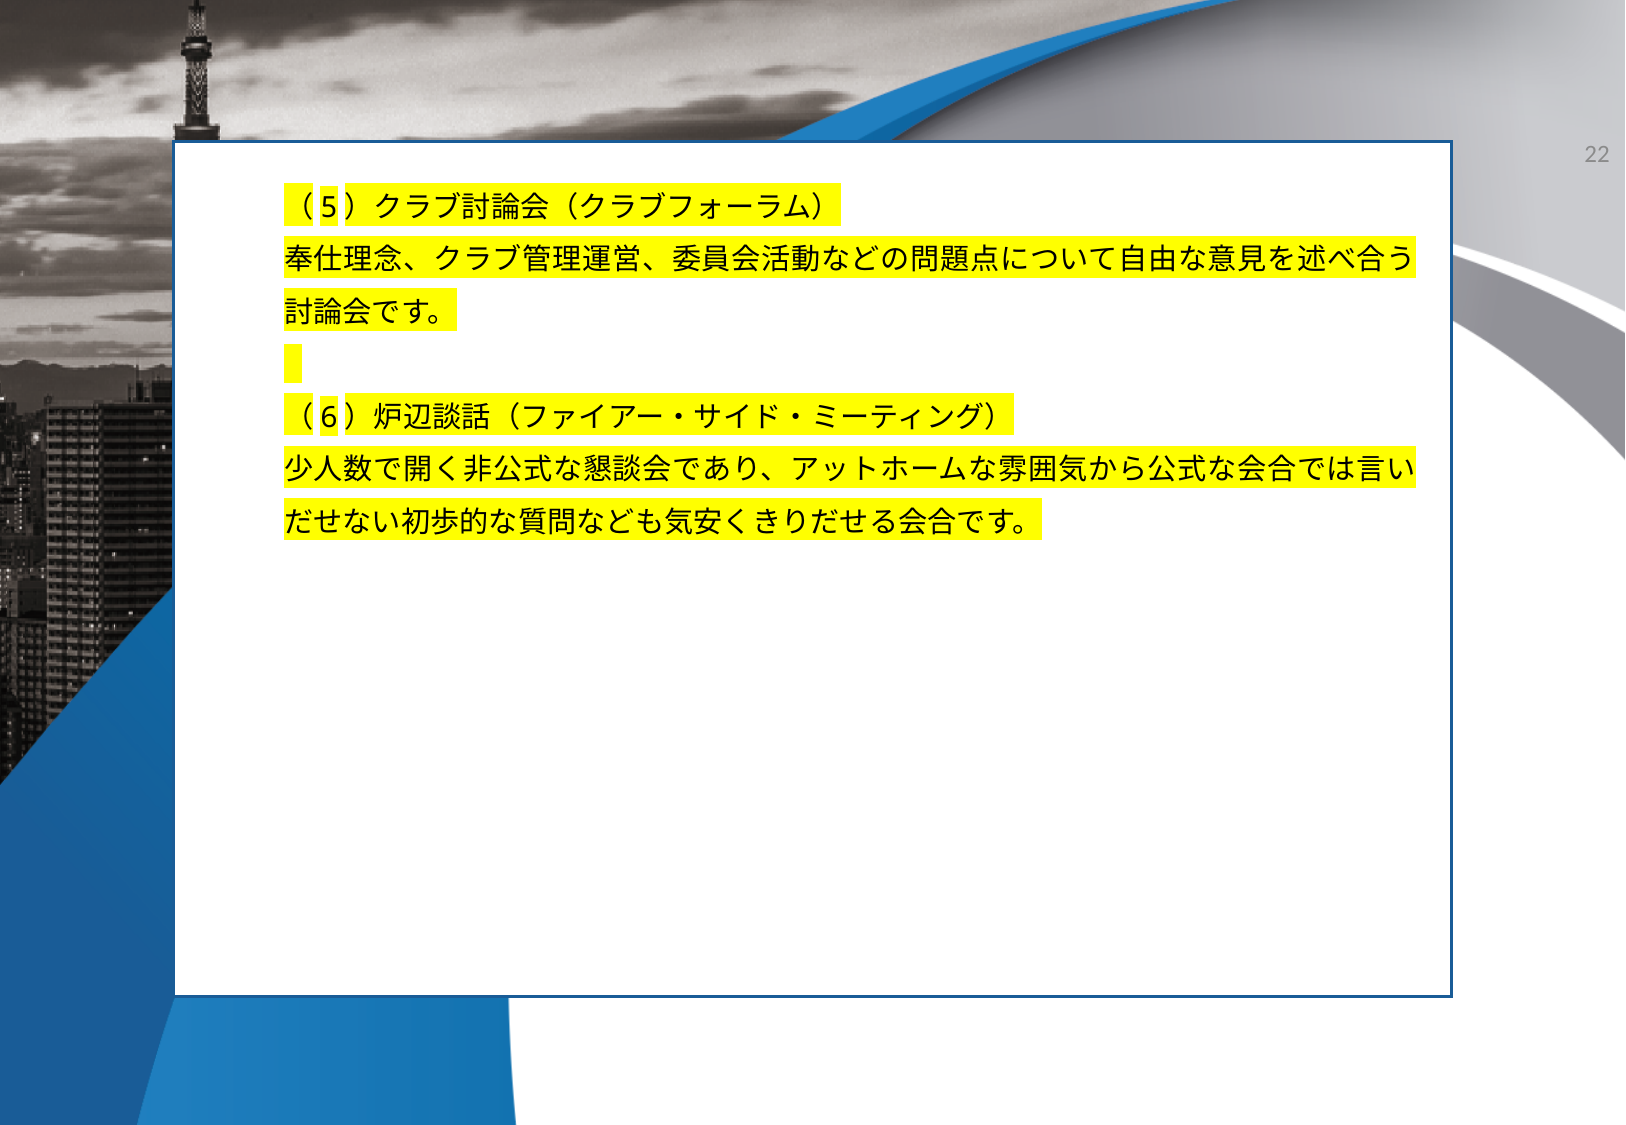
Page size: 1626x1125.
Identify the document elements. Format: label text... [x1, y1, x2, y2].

picture [0, 0, 1625, 1125]
text_box （5）クラブ討論会（クラブフォーラム） 奉仕理念、クラブ管理運営、委員会活動などの問題点について自由な意見を述べ合う討論会です。 （6）炉辺談話（ファイアー・サイド・ミーティング） 少人数で開く非公式な懇談会であり、アットホームな雰囲気から公式な会合では言いだせない初歩的な質問なども気安くきりだせる会合です。 [173, 140, 1452, 997]
slide_number 22 [1259, 128, 1625, 178]
